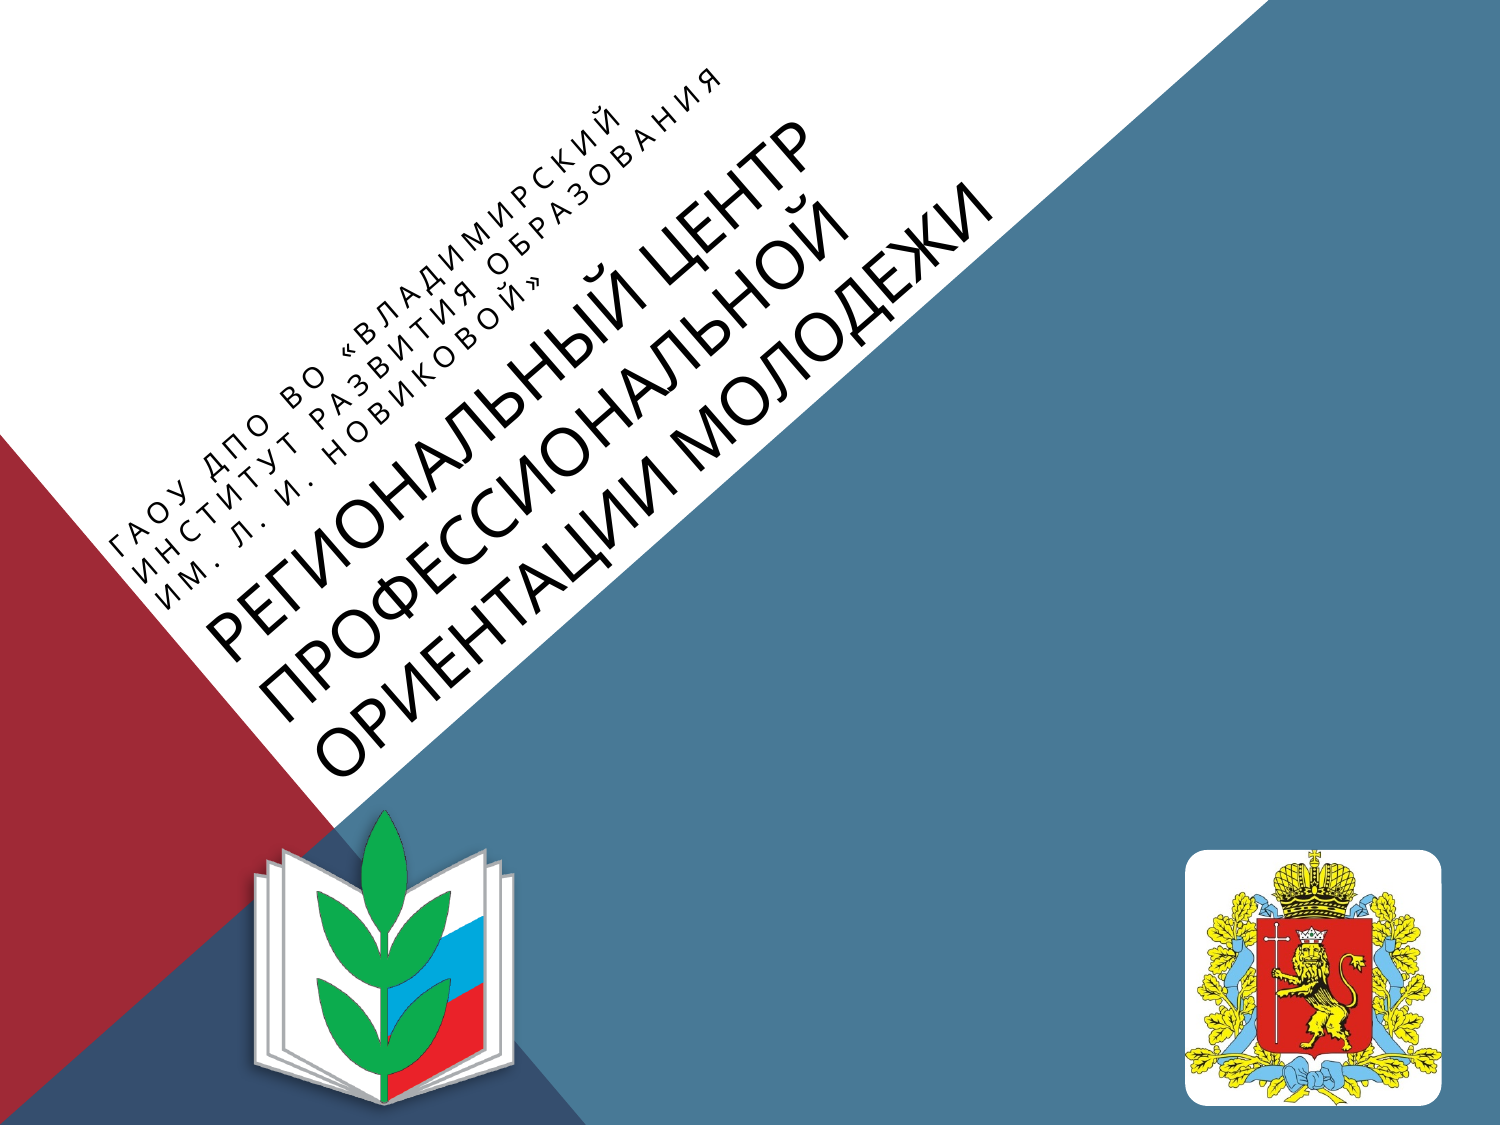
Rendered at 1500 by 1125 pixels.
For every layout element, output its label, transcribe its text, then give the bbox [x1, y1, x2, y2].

picture [253, 810, 515, 1106]
subtitle ГАОУ ДПО ВО «Владимирский институт развития образования им. Л. И. Новиковой» [88, 10, 782, 636]
picture [1184, 849, 1442, 1107]
title региональный центр профессиональной ориентации молодежи [177, 0, 1046, 805]
